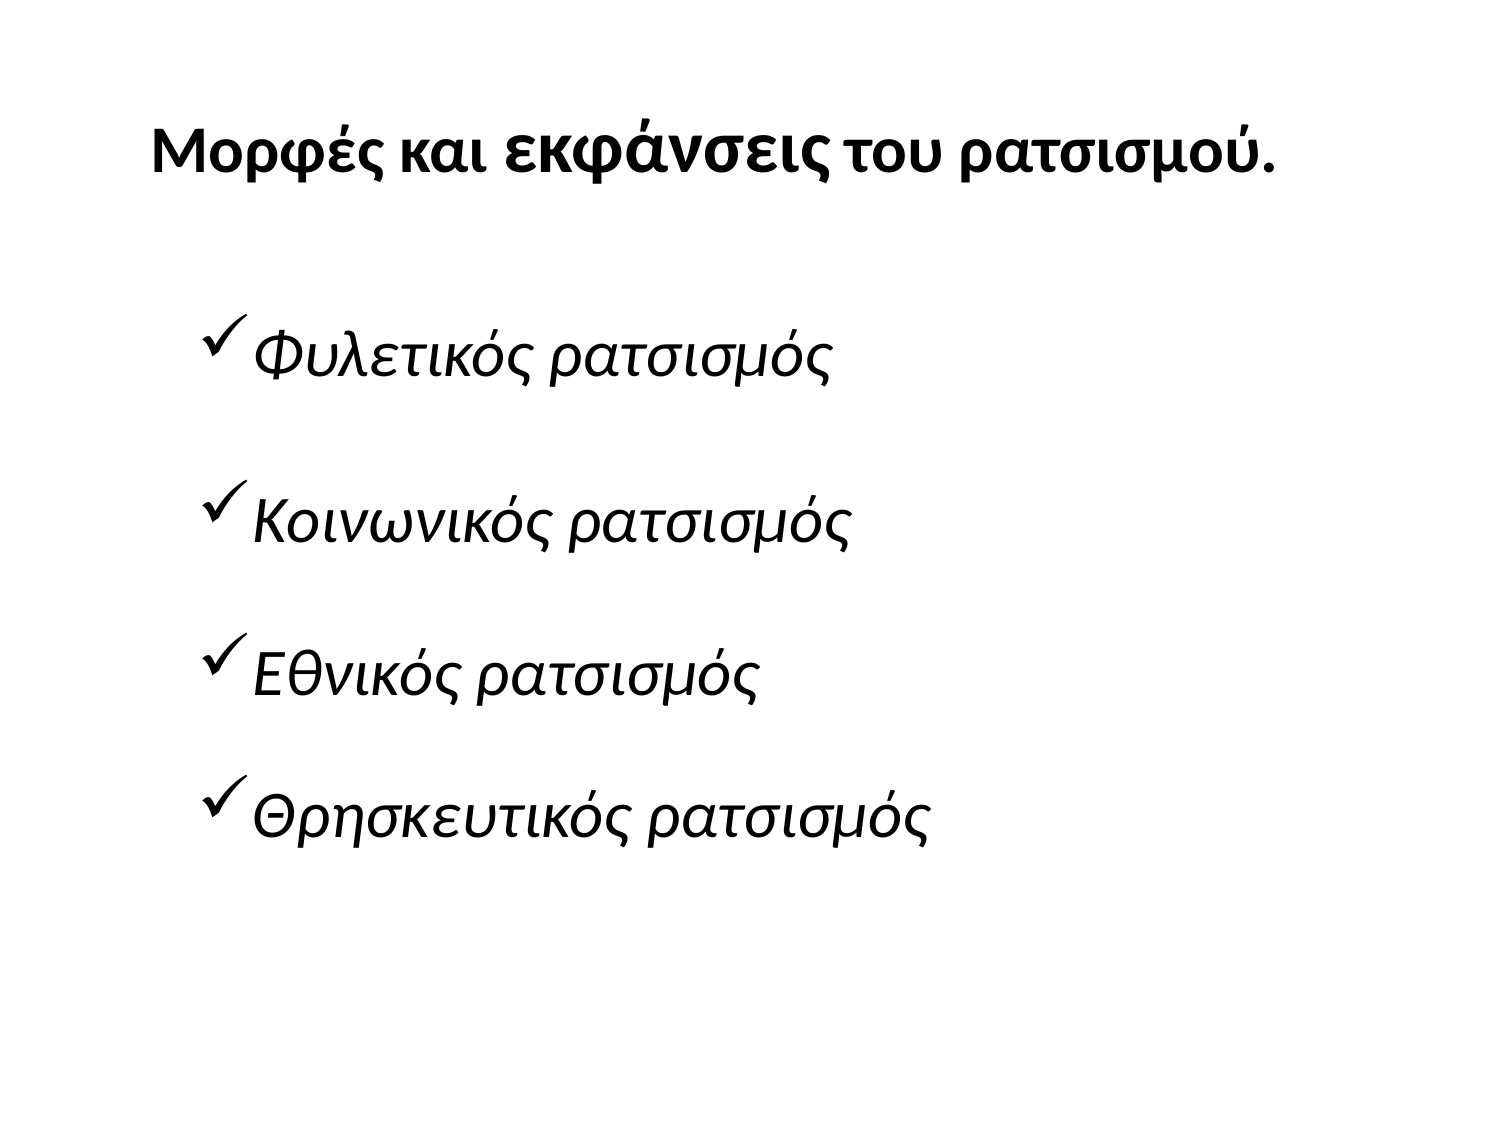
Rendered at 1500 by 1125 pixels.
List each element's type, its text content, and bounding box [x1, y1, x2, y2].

text_box Φυλετικός ρατσισμός [182, 302, 1247, 638]
text_box Κοινωνικός ρατσισμός [183, 467, 916, 563]
text_box Μορφές και εκφάνσεις του ρατσισμού. [135, 89, 1424, 195]
text_box Εθνικός ρατσισμός [183, 621, 880, 717]
text_box Θρησκευτικός ρατσισμός [182, 763, 1294, 903]
